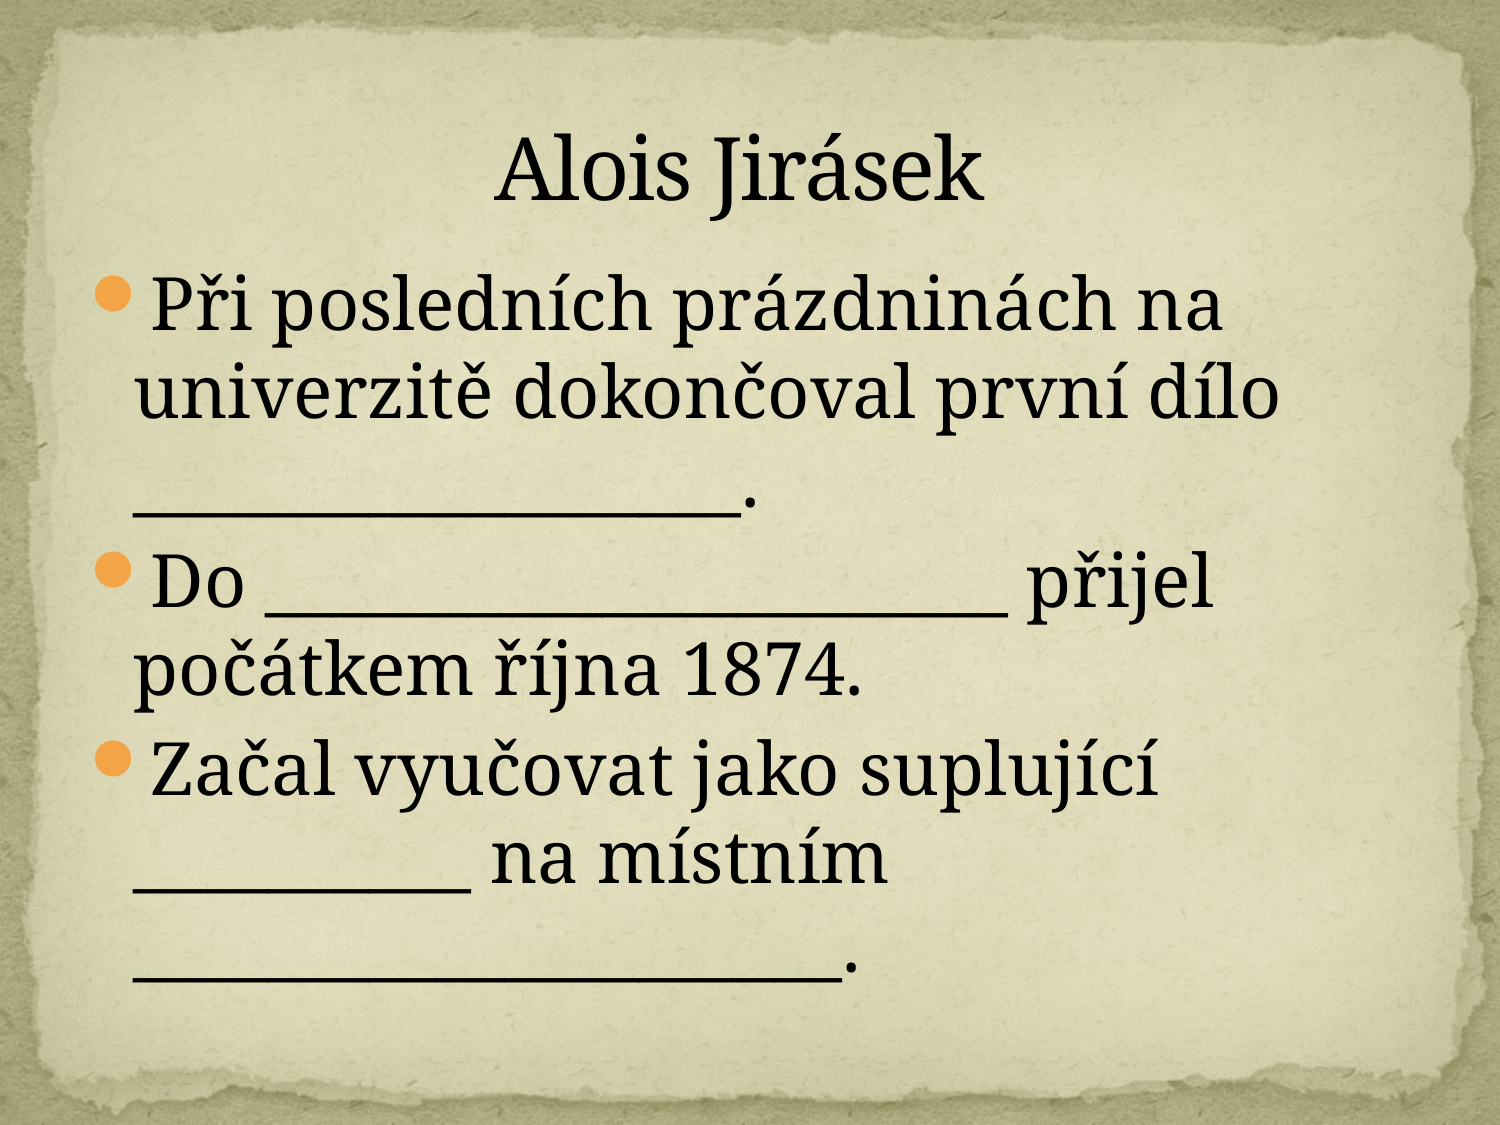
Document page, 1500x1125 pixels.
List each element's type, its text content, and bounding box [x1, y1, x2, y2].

title Alois Jirásek [74, 24, 1425, 225]
list Při posledních prázdninách na univerzitě dokončoval první dílo __________________. Do ______________________ přijel počátkem října 1874. Začal vyučovat jako suplující __________ na místním _____________________. [75, 249, 1425, 1000]
